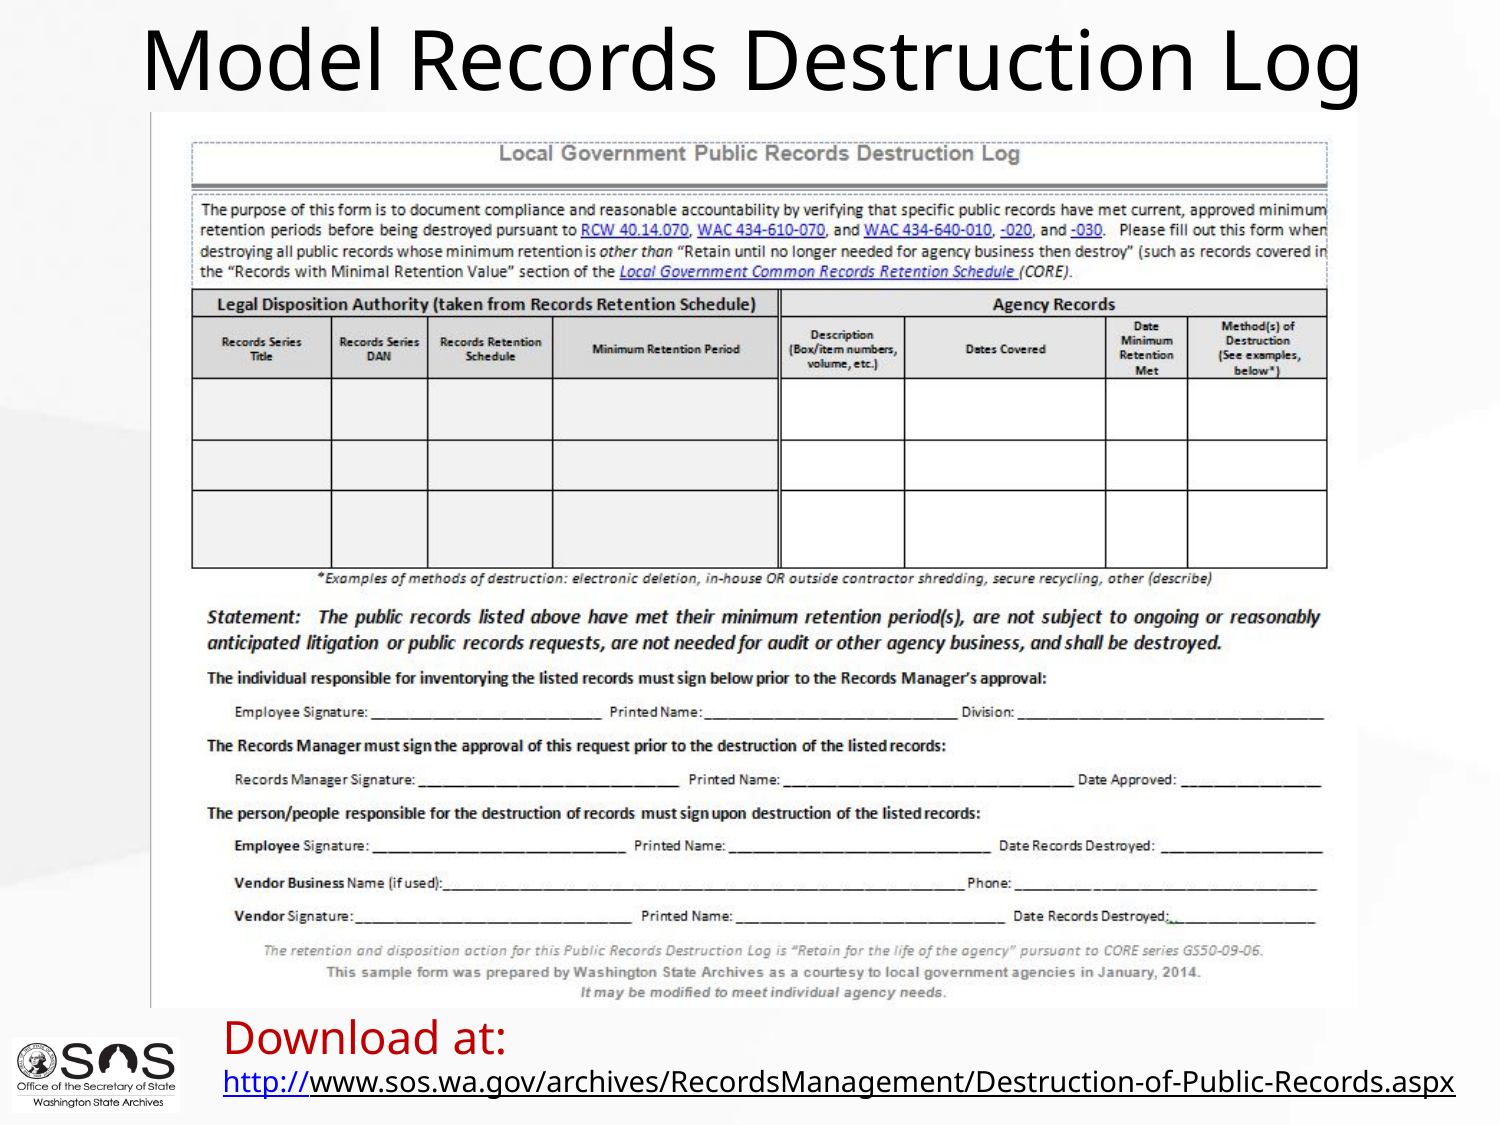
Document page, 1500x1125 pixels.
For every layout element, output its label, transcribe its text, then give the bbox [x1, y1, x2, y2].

text_box Model Records Destruction Log [56, 0, 1450, 115]
text_box Download at: http://www.sos.wa.gov/archives/RecordsManagement/Destruction-of-Public-Records.aspx [215, 1001, 1486, 1111]
picture [0, 0, 1500, 1125]
